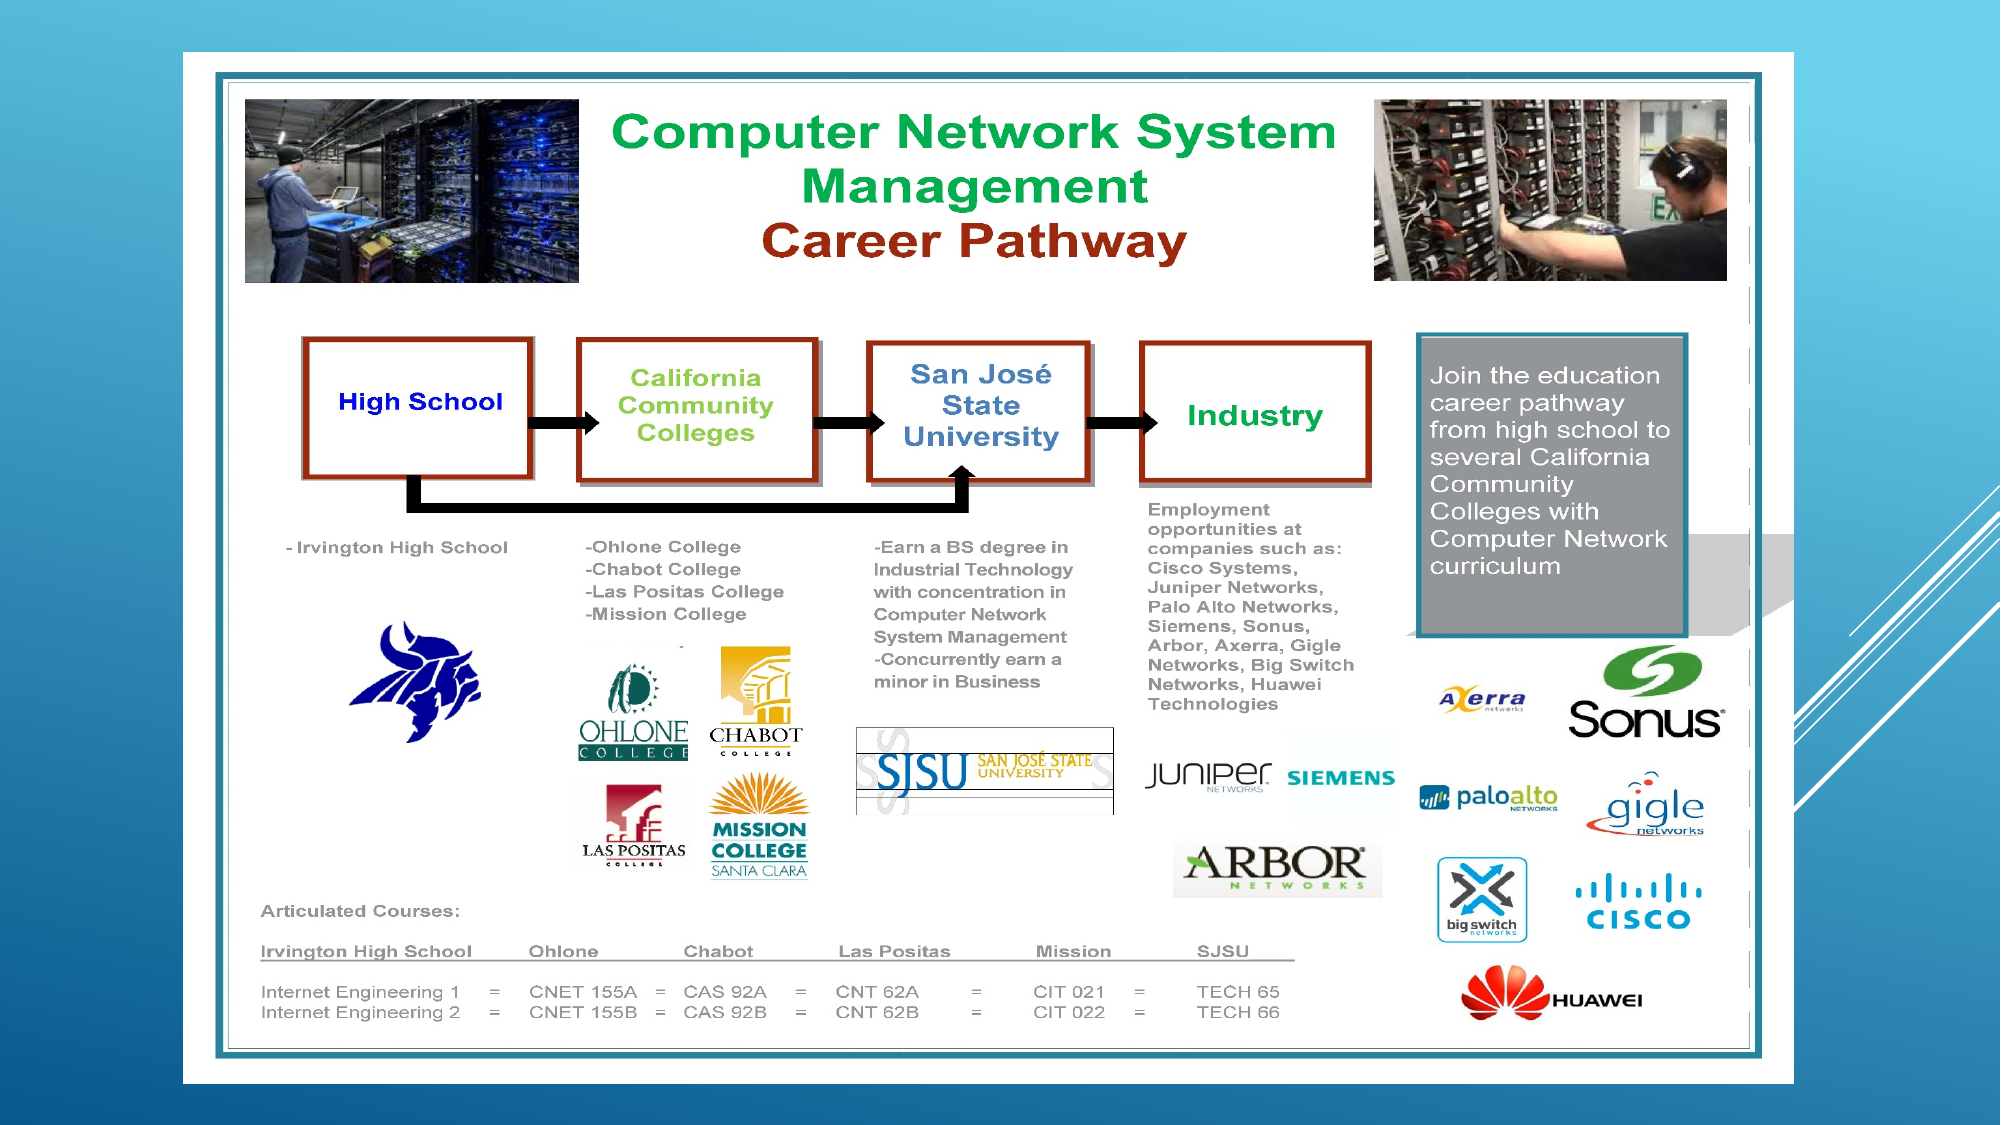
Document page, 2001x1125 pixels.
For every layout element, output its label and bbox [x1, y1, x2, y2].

list [183, 52, 1794, 1084]
